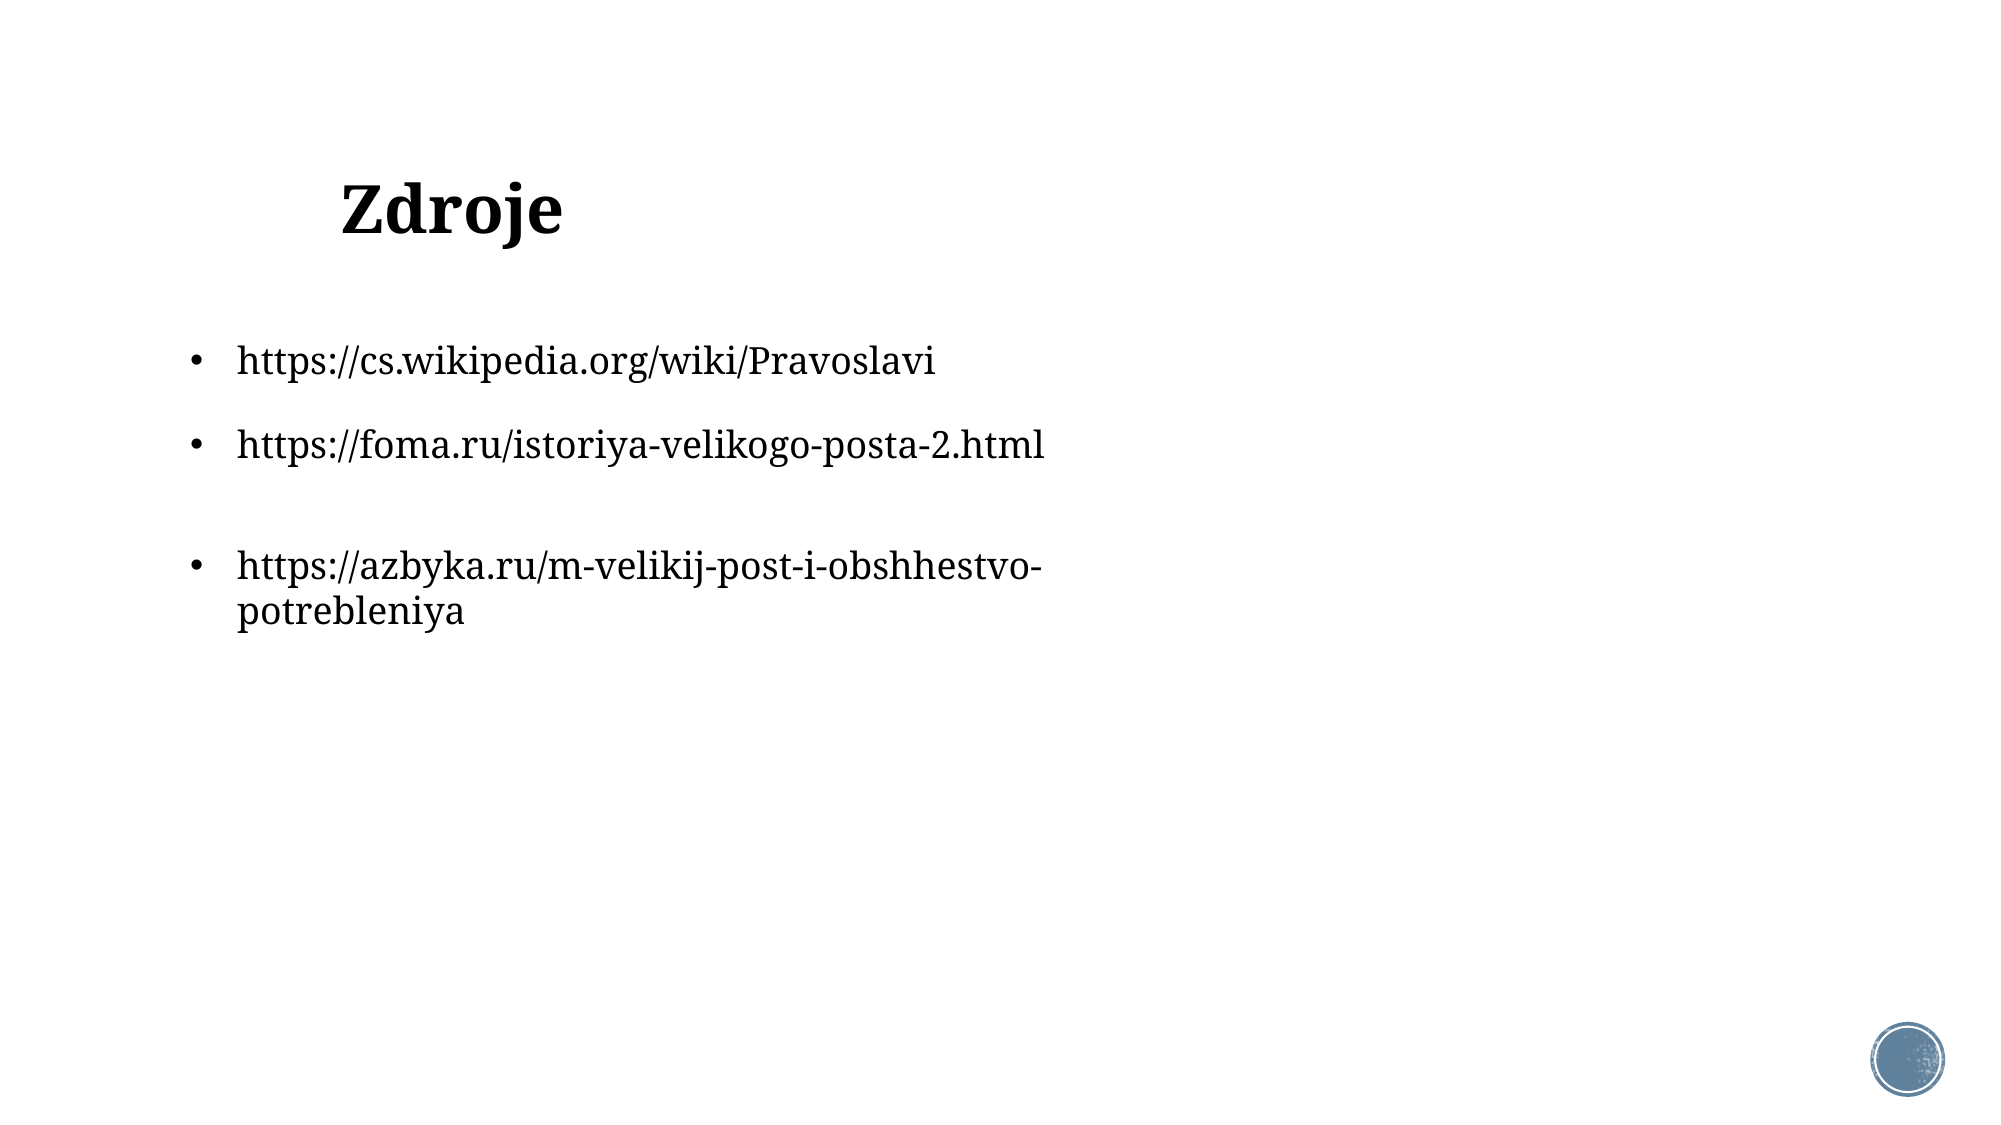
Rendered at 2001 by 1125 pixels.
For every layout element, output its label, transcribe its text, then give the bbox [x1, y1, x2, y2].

text_box https://foma.ru/istoriya-velikogo-posta-2.html [175, 410, 1207, 536]
text_box https://azbyka.ru/m-velikij-post-i-obshhestvo-potrebleniya [175, 535, 1137, 640]
text_box https://cs.wikipedia.org/wiki/Pravoslavi [175, 326, 1716, 389]
title Zdroje [175, 79, 1826, 344]
